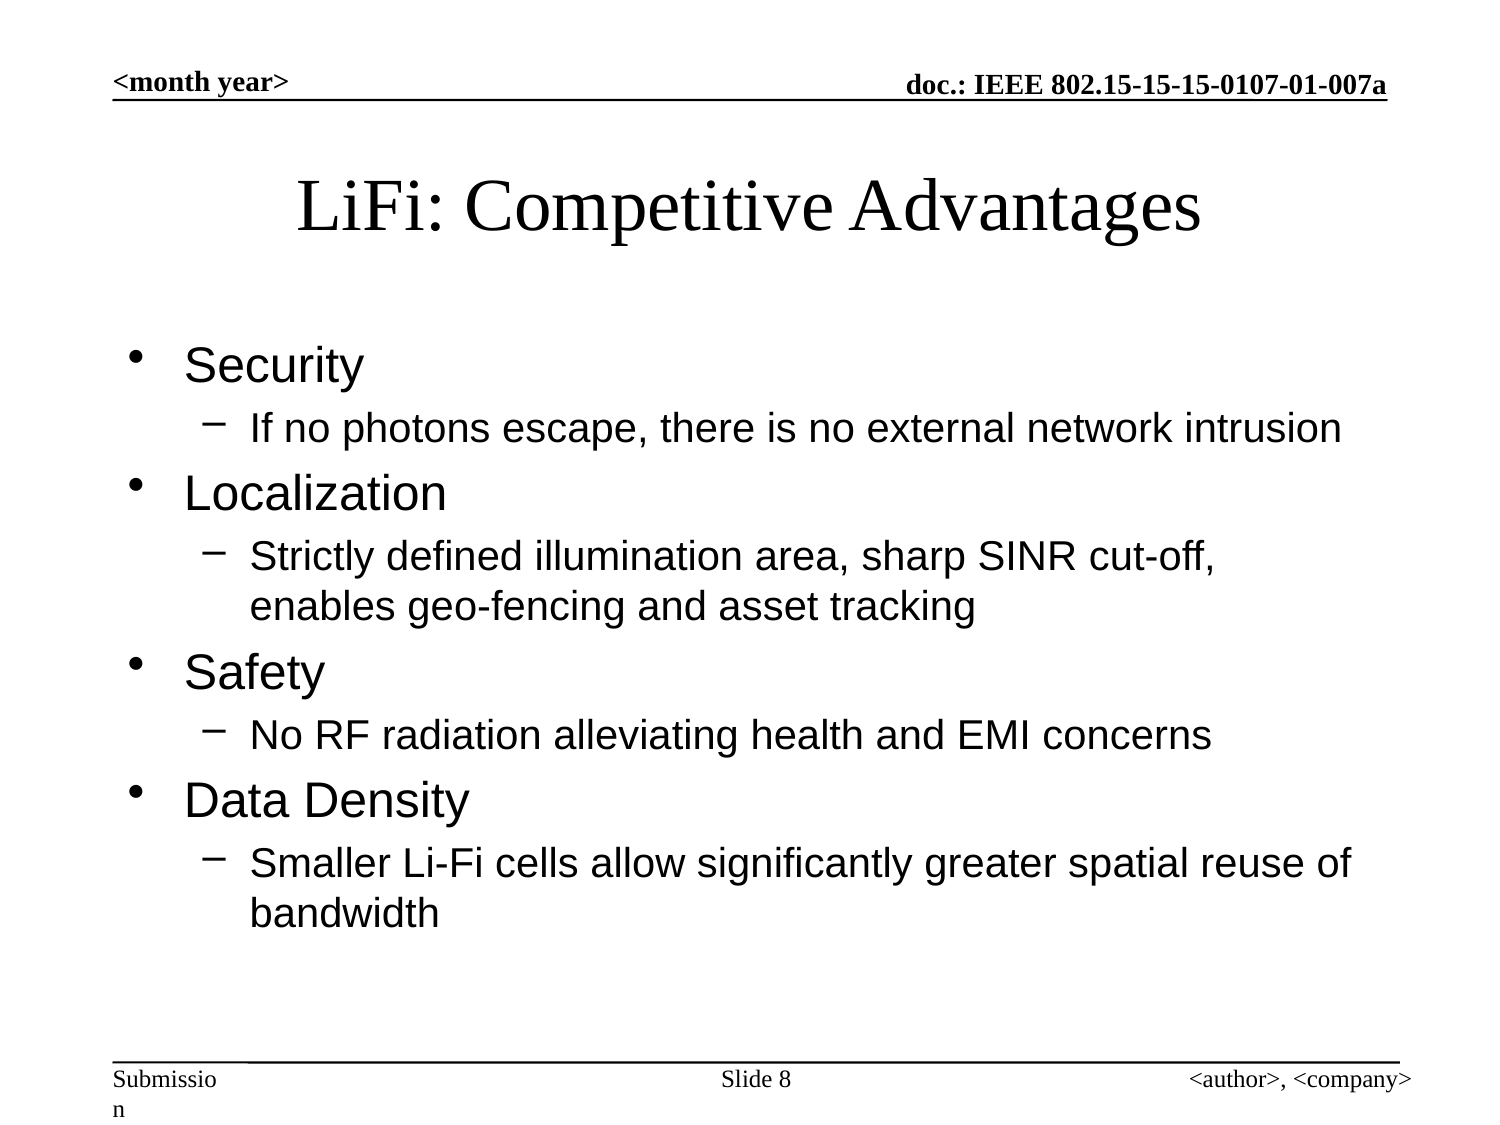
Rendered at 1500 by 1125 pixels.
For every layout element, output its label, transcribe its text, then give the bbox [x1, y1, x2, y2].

slide_number Slide 8 [712, 1062, 800, 1093]
list Security If no photons escape, there is no external network intrusion Localization Strictly defined illumination area, sharp SINR cut-off, enables geo-fencing and asset tracking Safety No RF radiation alleviating health and EMI concerns Data Density Smaller Li-Fi cells allow significantly greater spatial reuse of bandwidth [112, 324, 1388, 1000]
footer <author>, <company> [900, 1062, 1413, 1093]
title LiFi: Competitive Advantages [112, 112, 1388, 288]
slide_number <month year> [112, 62, 375, 98]
